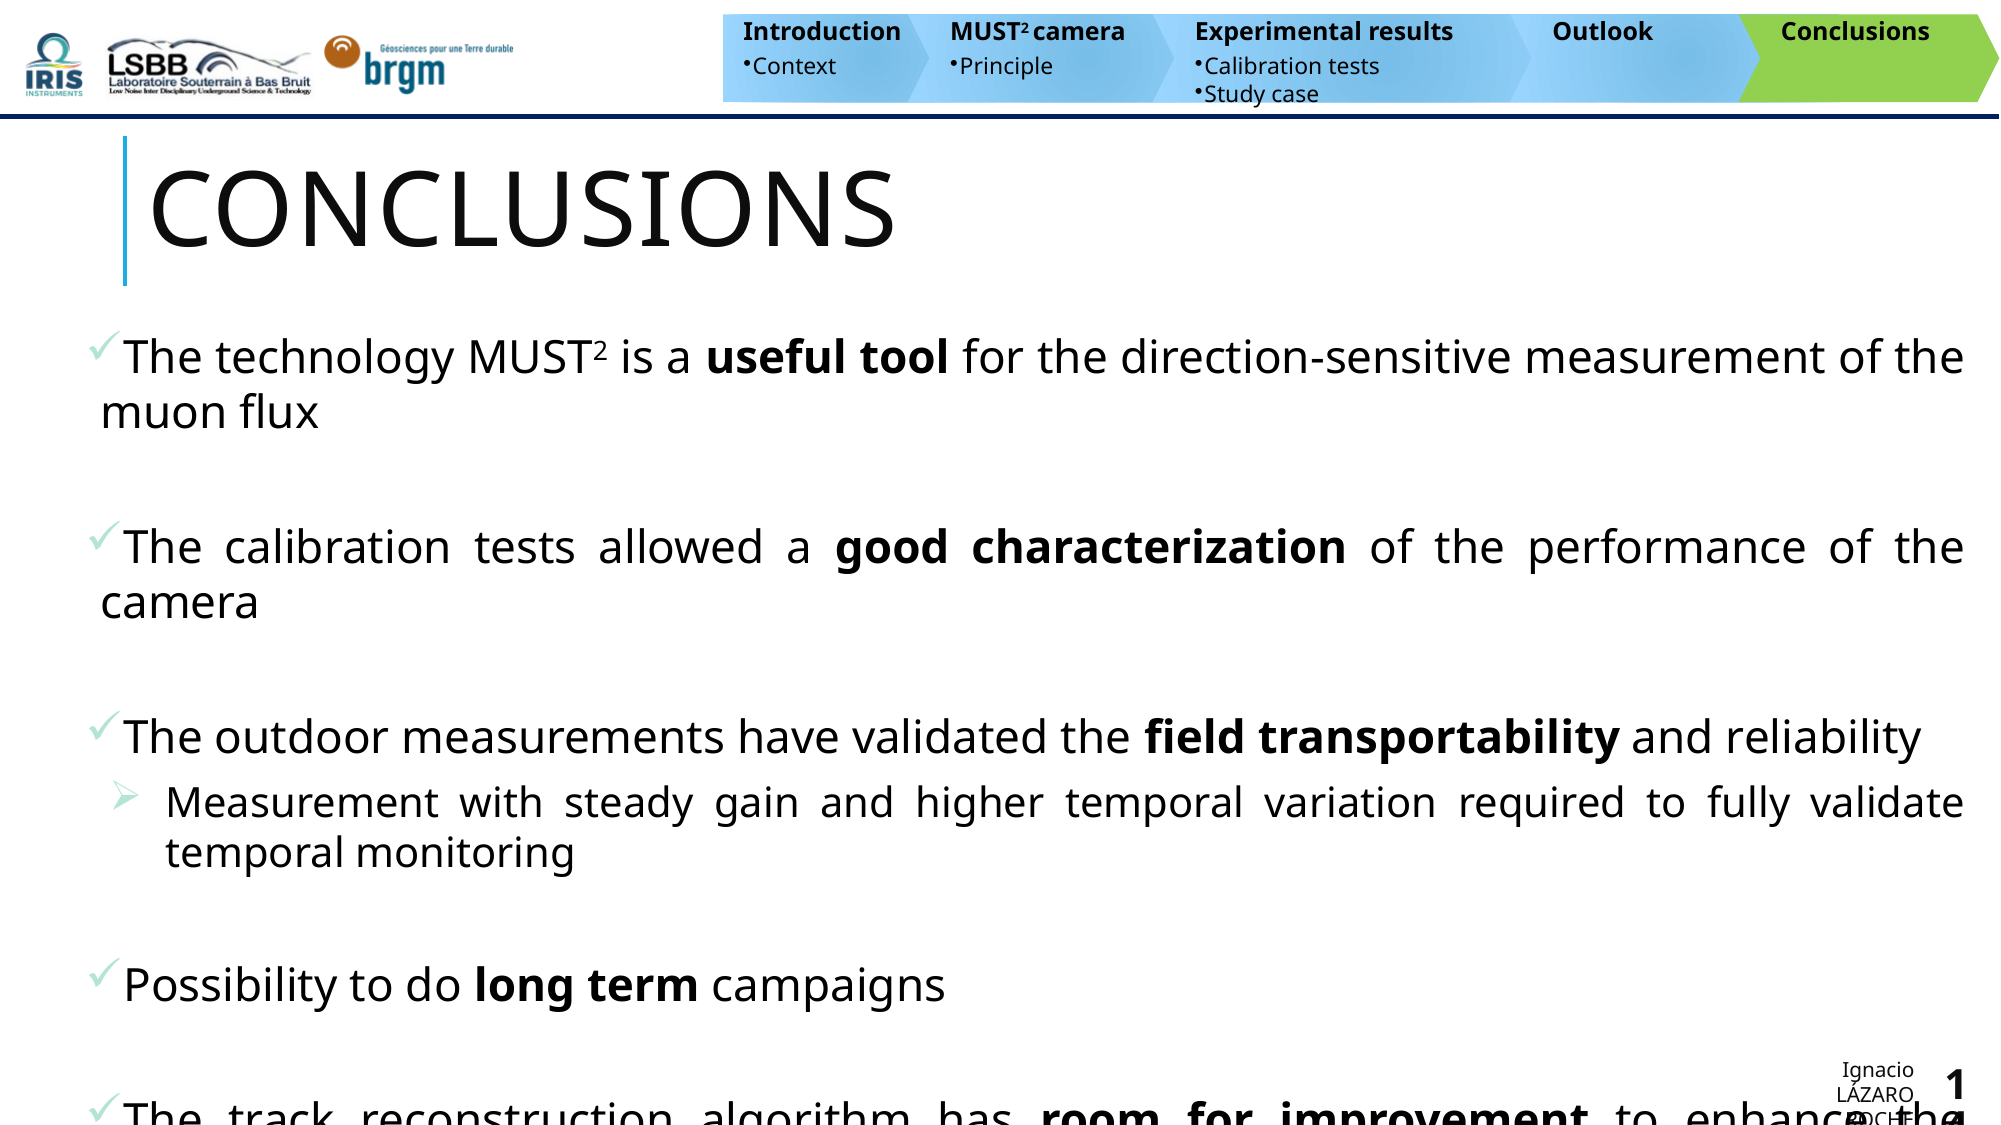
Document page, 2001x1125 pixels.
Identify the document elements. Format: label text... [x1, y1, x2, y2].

slide_number 14 [1930, 1054, 2000, 1118]
footer Ignacio LÁZARO ROCHE [1749, 1089, 1930, 1118]
text_box The technology MUST2 is a useful tool for the direction-sensitive measurement of the muon flux The calibration tests allowed a good characterization of the performance of the camera The outdoor measurements have validated the field transportability and reliability Measurement with steady gain and higher temporal variation required to fully validate temporal monitoring Possibility to do long term campaigns The track reconstruction algorithm has room for improvement to enhance the robustness of the results [70, 320, 1981, 1089]
text_box Conclusions [132, 159, 1727, 281]
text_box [20, 27, 523, 104]
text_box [722, 14, 2000, 103]
